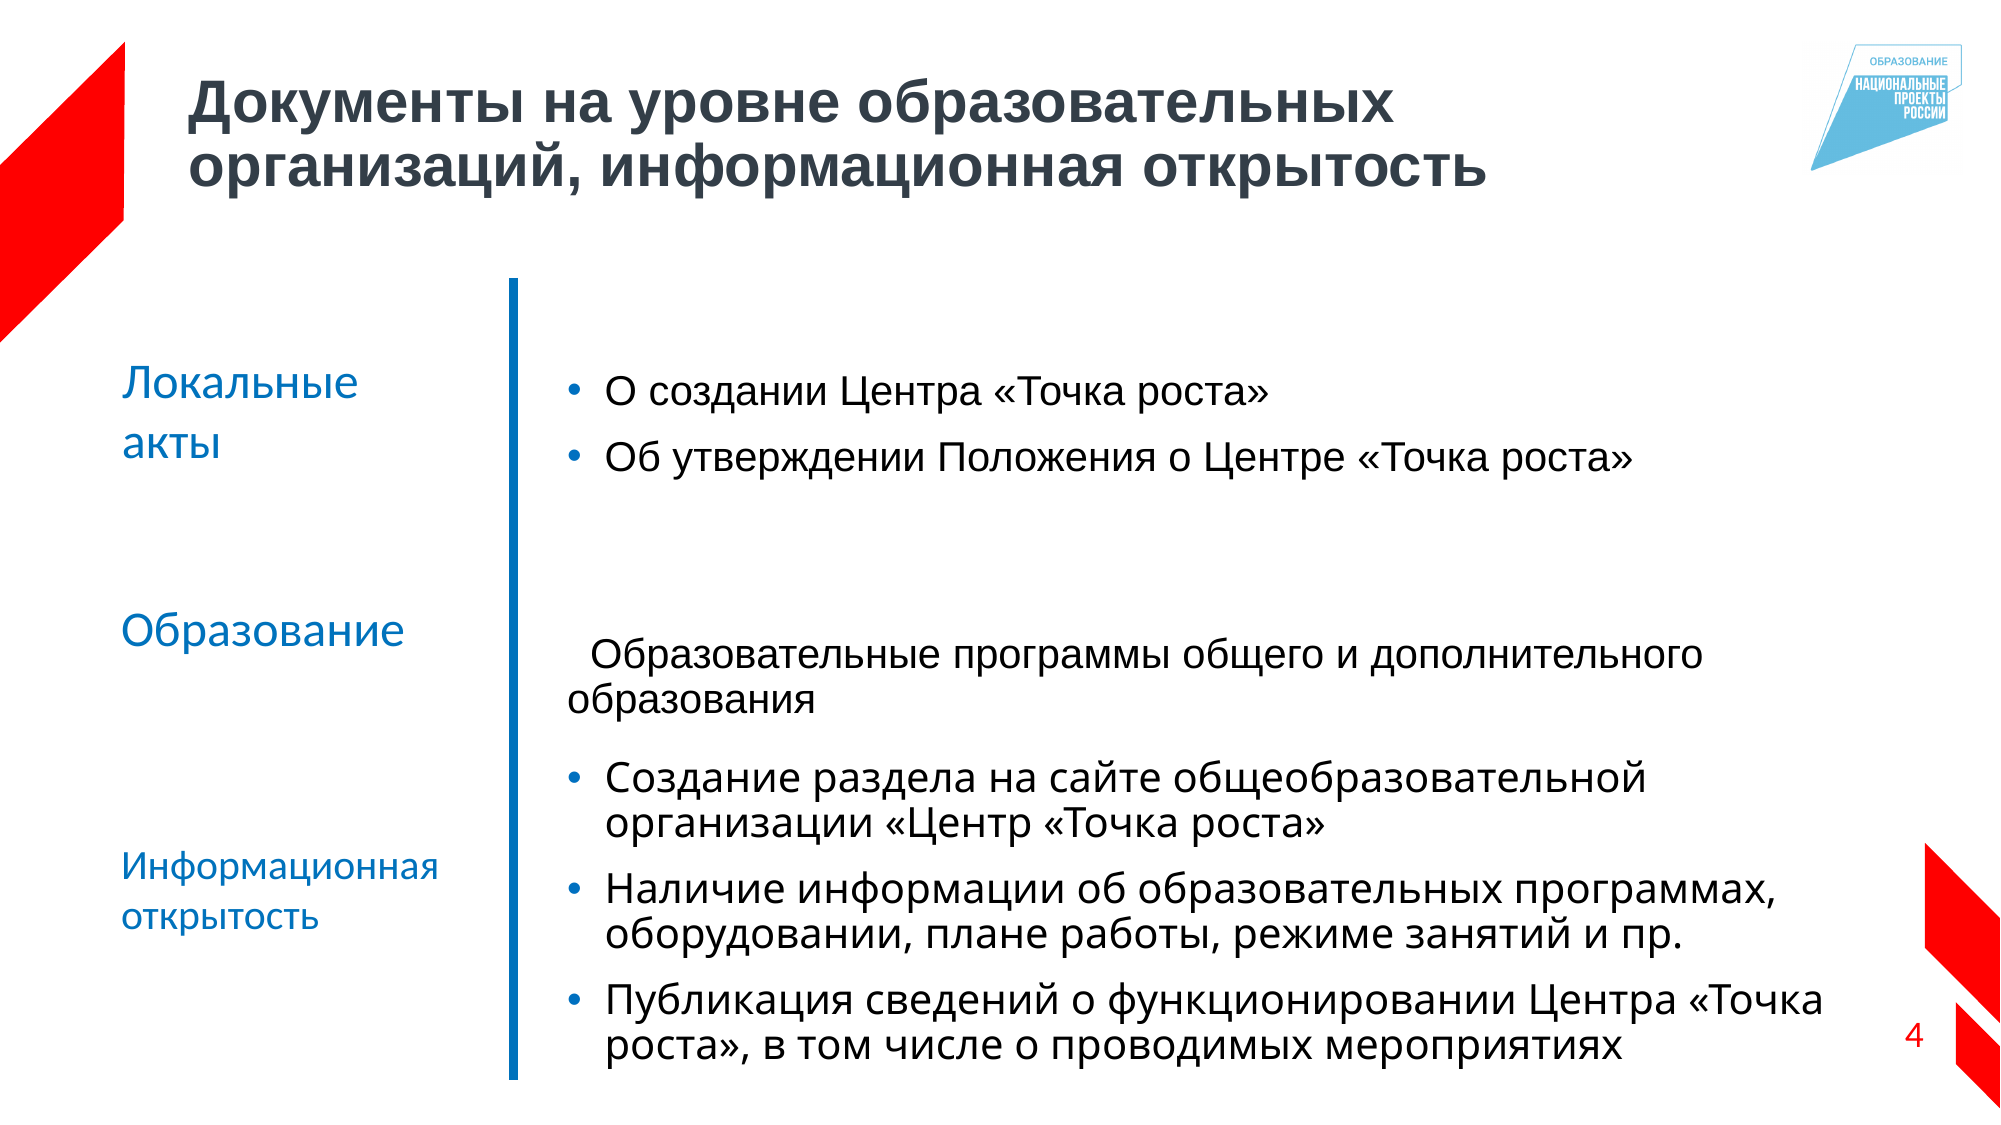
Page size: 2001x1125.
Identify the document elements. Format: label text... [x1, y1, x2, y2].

text_box Информационная открытость [106, 830, 475, 946]
picture [1802, 41, 1963, 175]
text_box Локальные акты [107, 341, 391, 477]
text_box О создании Центра «Точка роста» Об утверждении Положения о Центре «Точка роста» Образовательные программы общего и дополнительного образования [552, 291, 1865, 622]
text_box Образование [106, 588, 475, 664]
text_box Создание раздела на сайте общеобразовательной организации «Центр «Точка роста» Наличие информации об образовательных программах, оборудовании, плане работы, режиме занятий и пр. Публикация сведений о функционировании Центра «Точка роста», в том числе о проводимых мероприятиях [552, 749, 1905, 1107]
title Документы на уровне образовательных организаций, информационная открытость [180, 59, 1503, 211]
